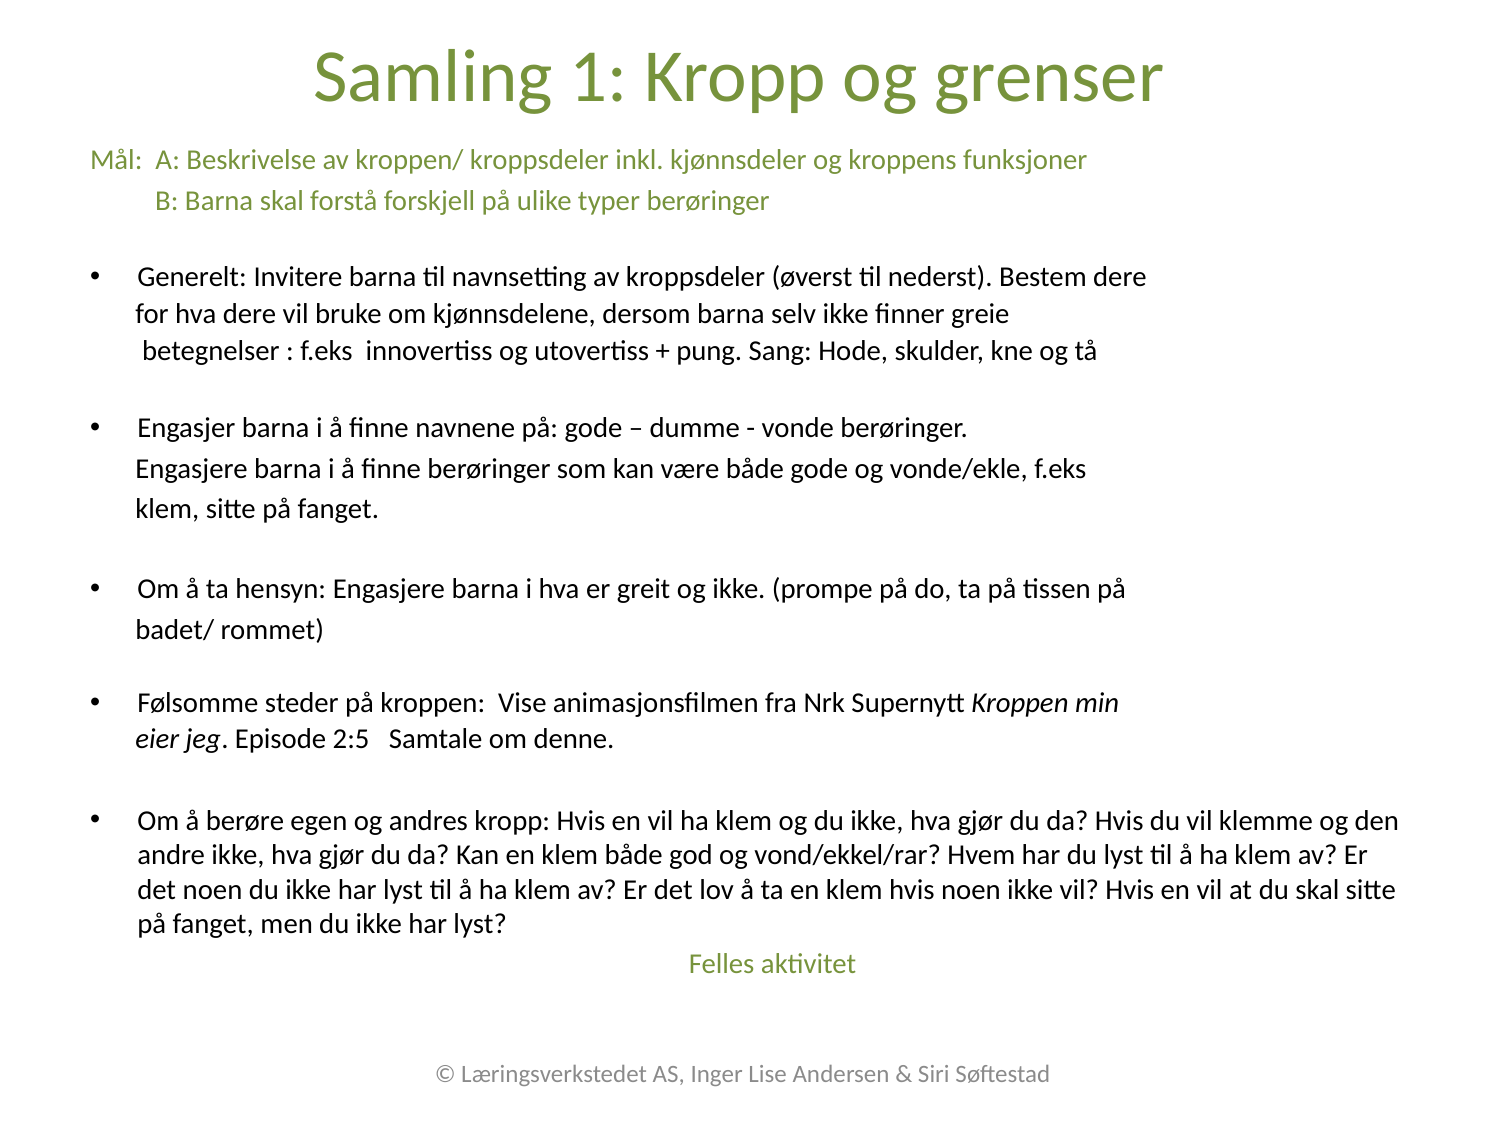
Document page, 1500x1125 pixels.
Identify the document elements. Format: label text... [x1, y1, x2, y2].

title Samling 1: Kropp og grenser [64, 9, 1415, 134]
footer © Læringsverkstedet AS, Inger Lise Andersen & Siri Søftestad [393, 1042, 1093, 1103]
list Mål: A: Beskrivelse av kroppen/ kroppsdeler inkl. kjønnsdeler og kroppens funksjoner B: Barna skal forstå forskjell på ulike typer berøringer Generelt: Invitere barna til navnsetting av kroppsdeler (øverst til nederst). Bestem dere for hva dere vil bruke om kjønnsdelene, dersom barna selv ikke finner greie betegnelser : f.eks innovertiss og utovertiss + pung. Sang: Hode, skulder, kne og tå Engasjer barna i å finne navnene på: gode – dumme - vonde berøringer. Engasjere barna i å finne berøringer som kan være både gode og vonde/ekle, f.eks klem, sitte på fanget. Om å ta hensyn: Engasjere barna i hva er greit og ikke. (prompe på do, ta på tissen på badet/ rommet) Følsomme steder på kroppen: Vise animasjonsfilmen fra Nrk Supernytt Kroppen min eier jeg. Episode 2:5 Samtale om denne. Om å berøre egen og andres kropp: Hvis en vil ha klem og du ikke, hva gjør du da? Hvis du vil klemme og den andre ikke, hva gjør du da? Kan en klem både god og vond/ekkel/rar? Hvem har du lyst til å ha klem av? Er det noen du ikke har lyst til å ha klem av? Er det lov å ta en klem hvis noen ikke vil? Hvis en vil at du skal sitte på fanget, men du ikke har lyst? Felles aktivitet [75, 133, 1425, 1043]
